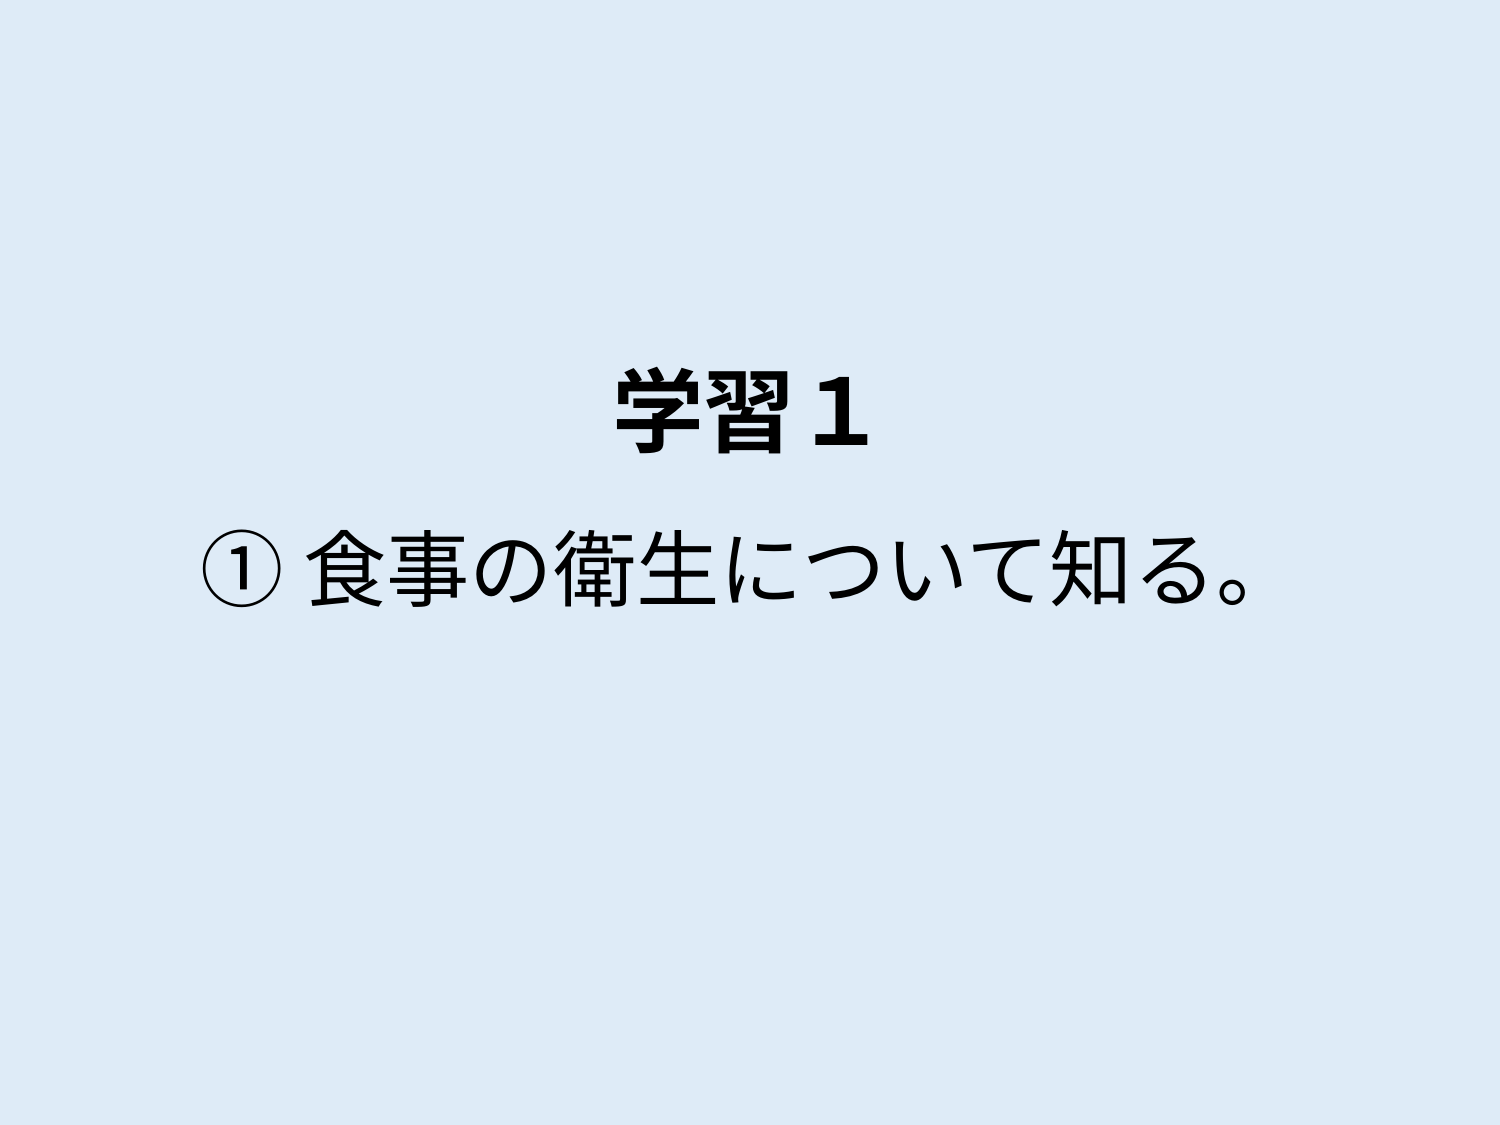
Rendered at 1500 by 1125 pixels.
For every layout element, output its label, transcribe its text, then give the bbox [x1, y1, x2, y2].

text_box ①食事の衛生について知る。 [179, 409, 1321, 625]
text_box 学習１ [524, 346, 976, 472]
